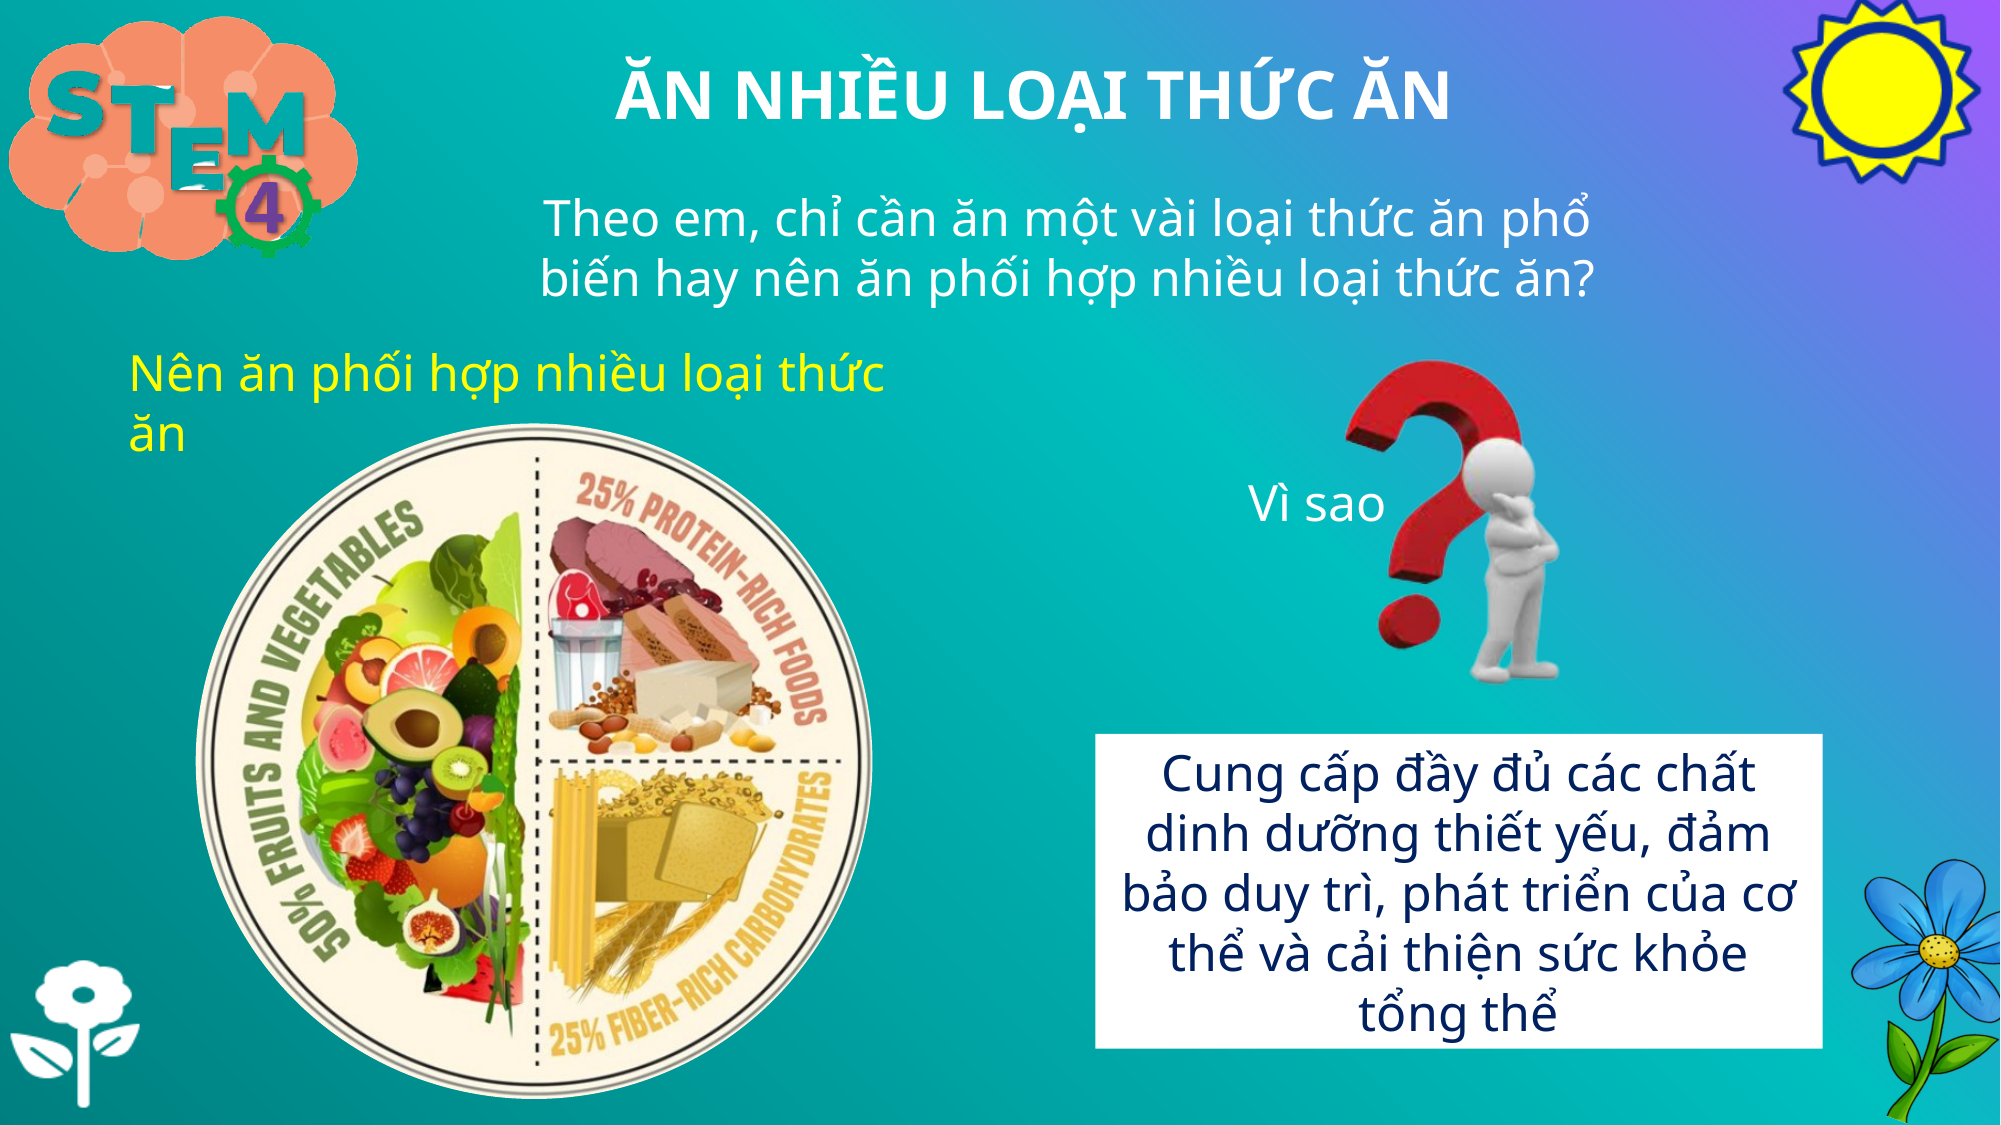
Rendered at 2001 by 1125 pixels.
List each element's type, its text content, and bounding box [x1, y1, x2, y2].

picture [0, 0, 2001, 1125]
text_box Theo em, chỉ cần ăn một vài loại thức ăn phổ biến hay nên ăn phối hợp nhiều loại thức ăn? [473, 179, 1663, 315]
text_box Vì sao [1233, 463, 1321, 539]
text_box ĂN NHIỀU LOẠI THỨC ĂN [473, 45, 1597, 141]
text_box Nên ăn phối hợp nhiều loại thức ăn [114, 334, 955, 470]
text_box Cung cấp đầy đủ các chất dinh dưỡng thiết yếu, đảm bảo duy trì, phát triển của cơ thể và cải thiện sức khỏe tổng thể [1095, 733, 1823, 1049]
